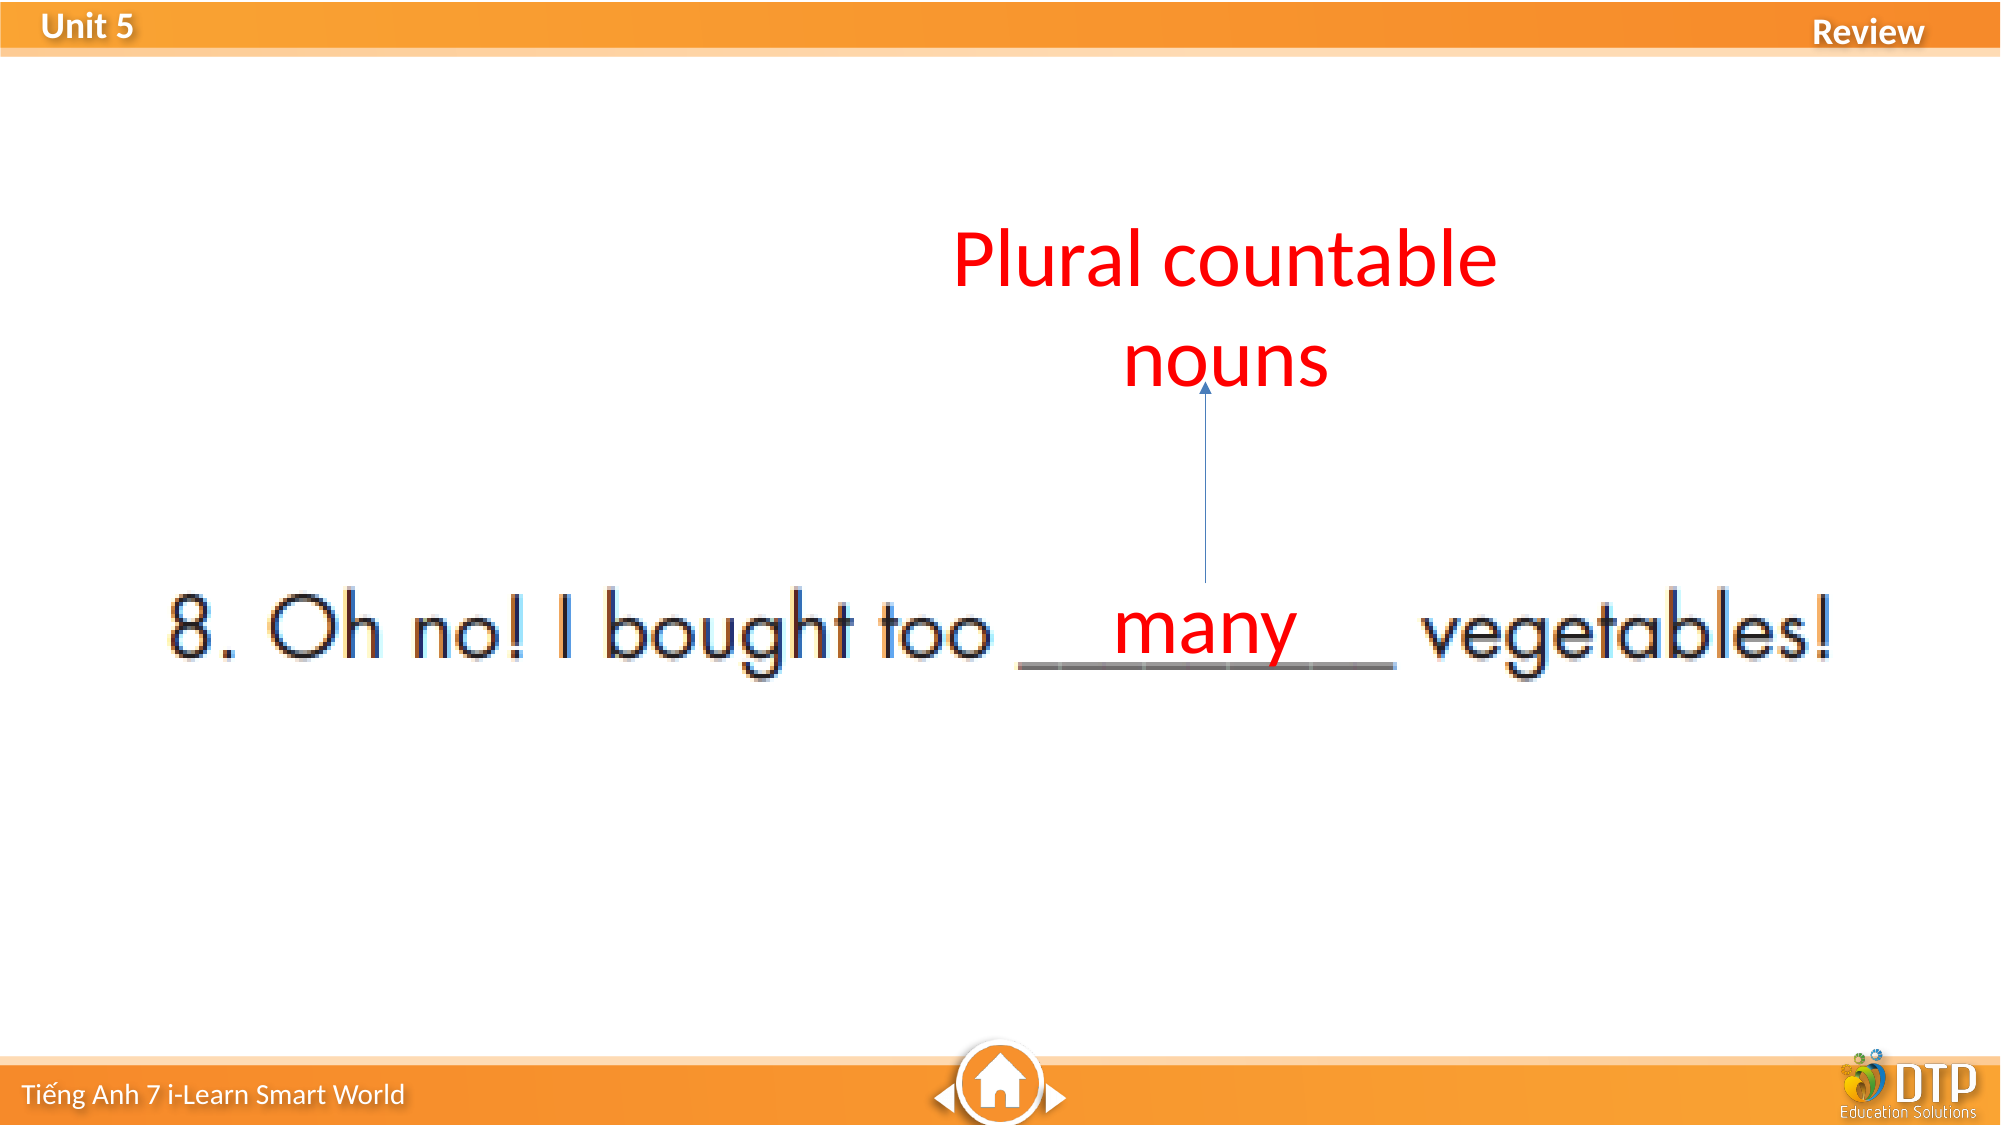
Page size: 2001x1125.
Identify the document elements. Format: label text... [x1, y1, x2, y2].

picture [0, 2, 2001, 1125]
text_box Plural countable nouns [843, 219, 1608, 387]
